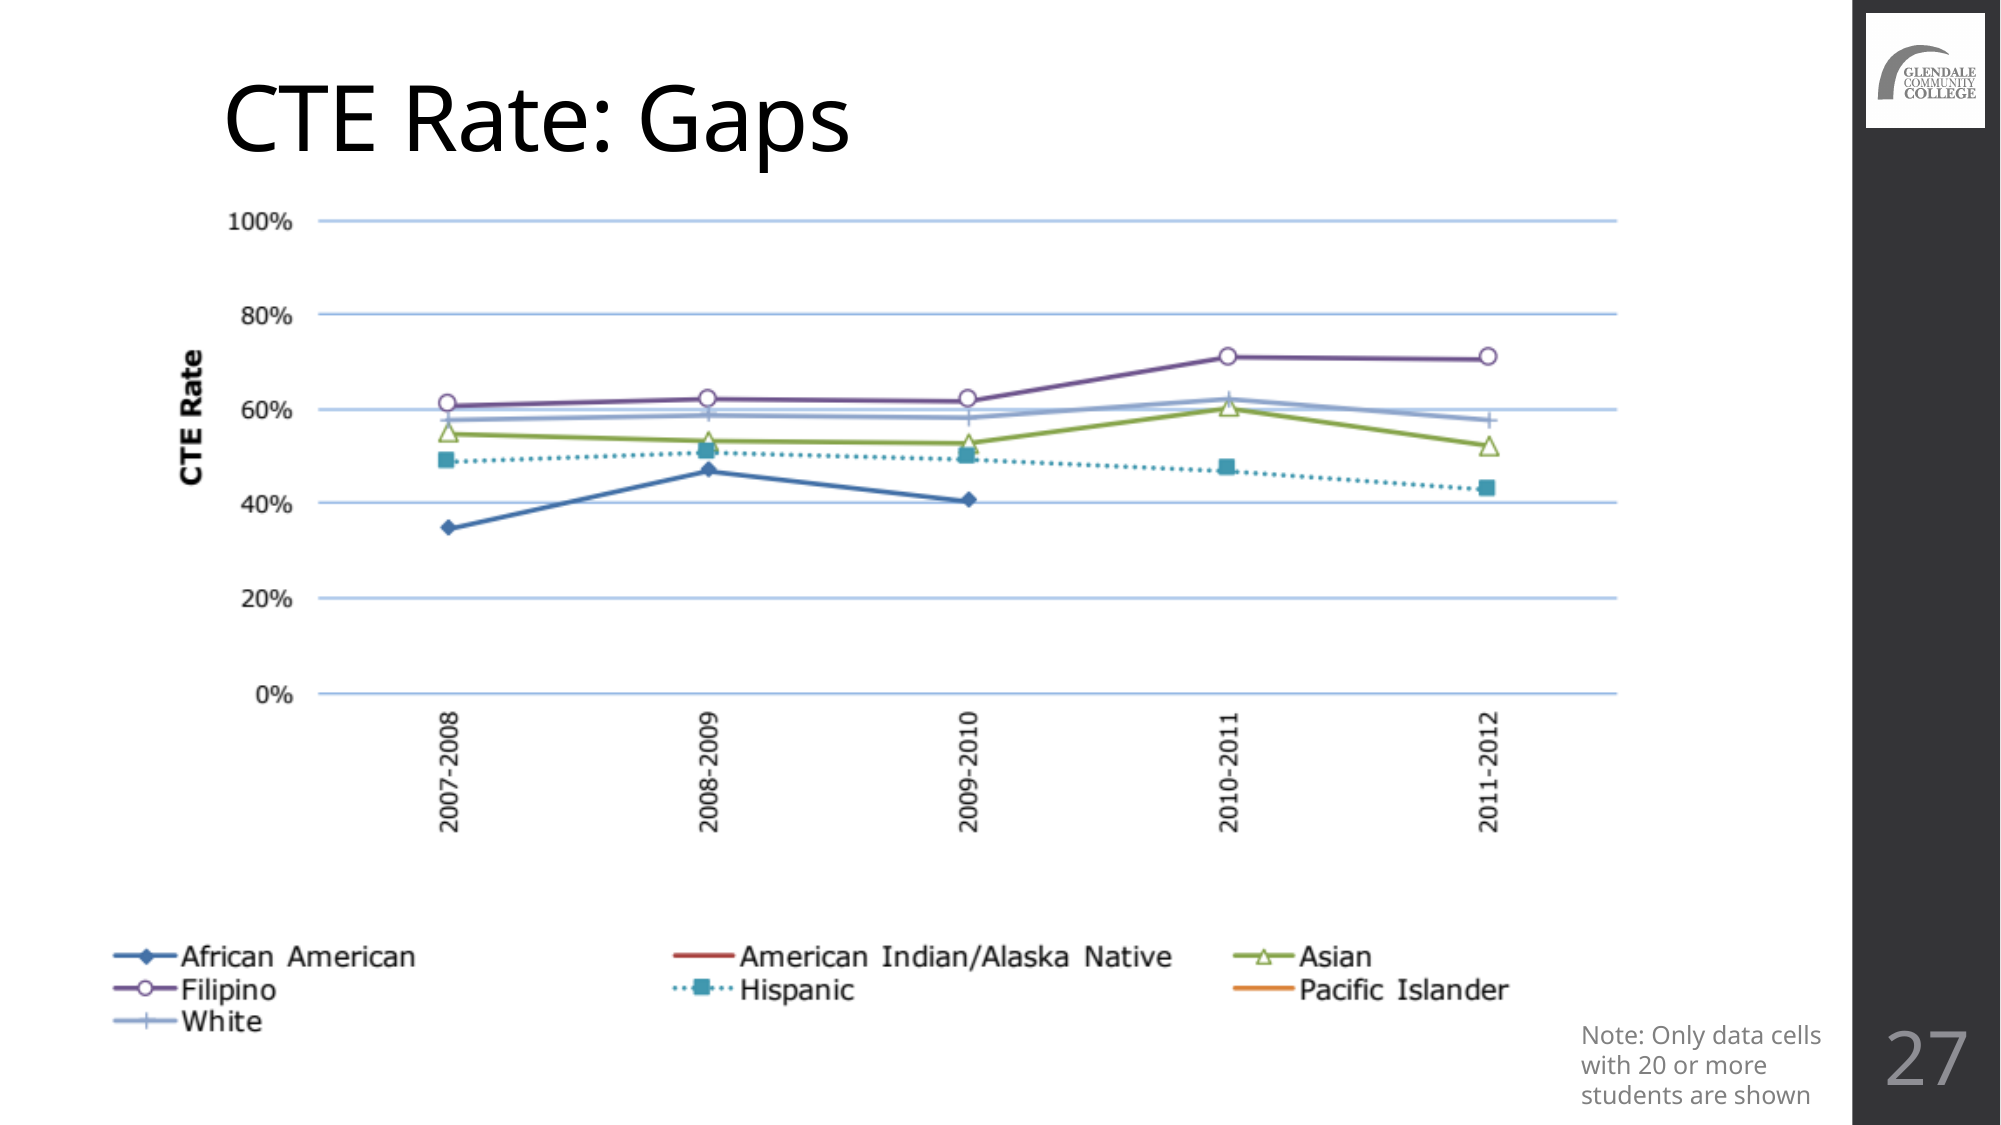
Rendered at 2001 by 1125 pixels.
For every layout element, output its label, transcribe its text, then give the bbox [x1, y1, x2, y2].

slide_number 27 [1853, 1012, 2000, 1110]
picture [76, 162, 1755, 1053]
picture [1866, 12, 1985, 128]
title CTE Rate: Gaps [206, 0, 1797, 179]
text_box Note: Only data cells with 20 or more students are shown [1566, 1012, 1853, 1118]
